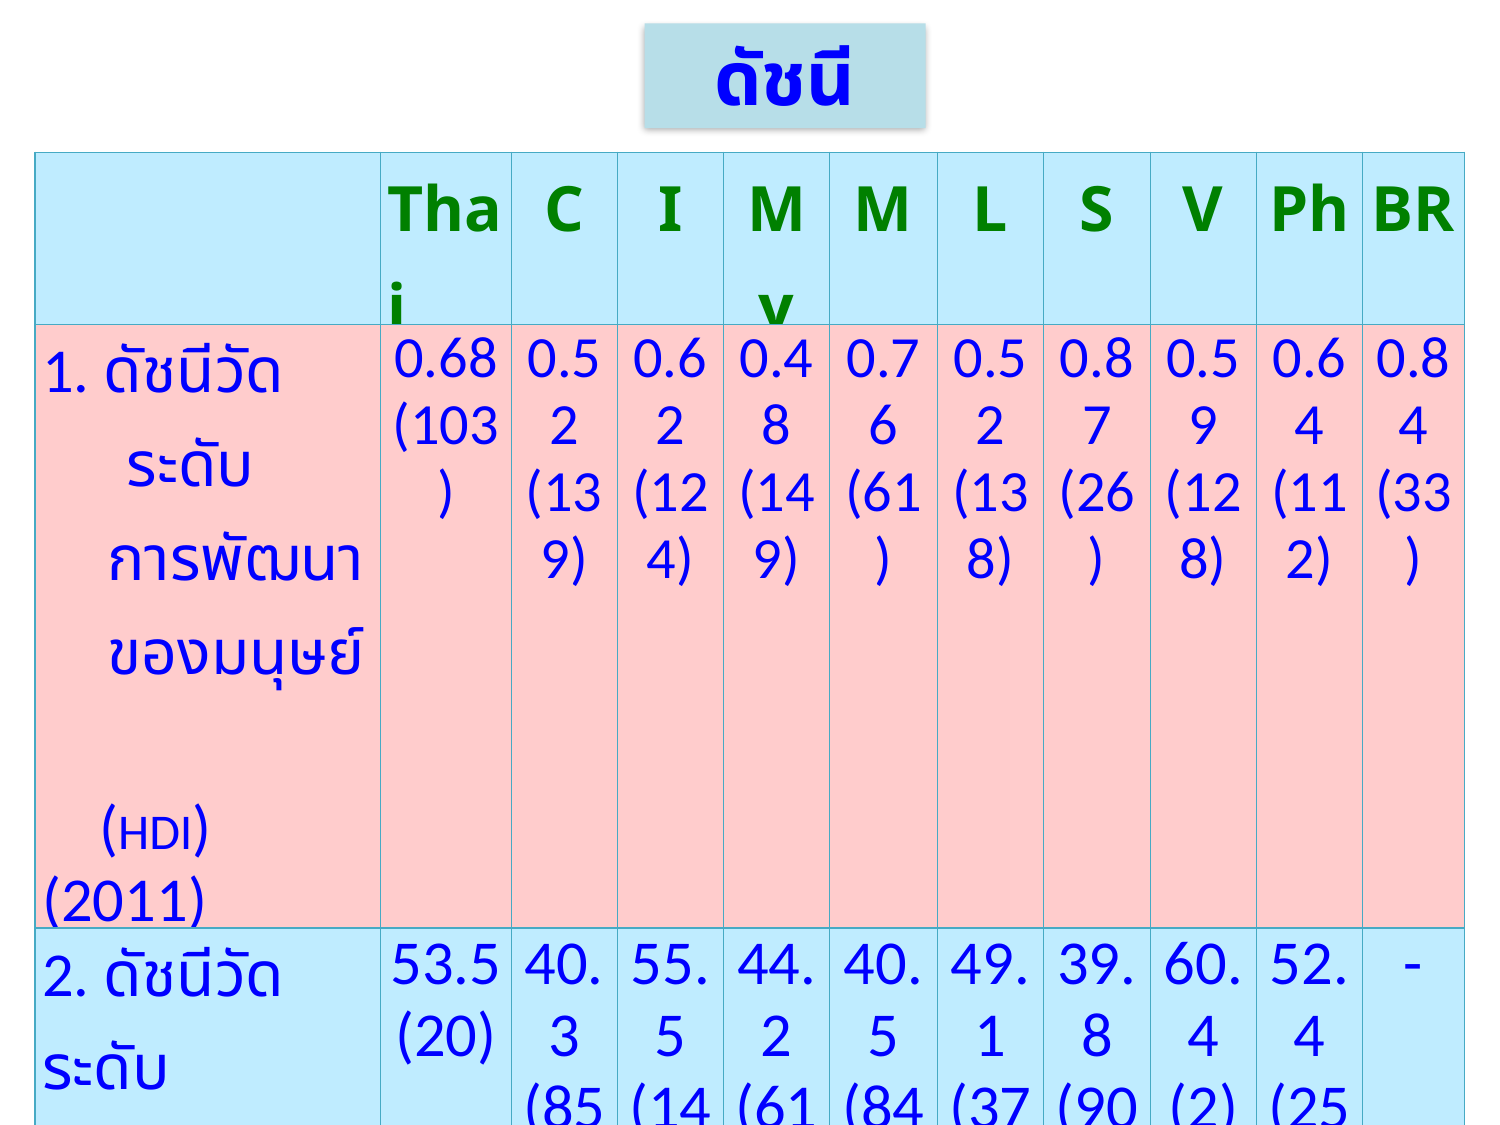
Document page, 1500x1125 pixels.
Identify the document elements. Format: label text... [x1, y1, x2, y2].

text_box ดัชนี [644, 23, 926, 129]
table_header C [512, 153, 617, 324]
table_header [36, 153, 380, 324]
table_header L [938, 153, 1043, 324]
table_cell 40.3 (85) [512, 929, 617, 1125]
table_cell 52.4 (25) [1257, 929, 1362, 1125]
table_cell 0.59 (128) [1151, 325, 1256, 927]
table_cell - [1363, 929, 1464, 1125]
table_cell 0.48 (149) [724, 325, 829, 927]
table_header S [1044, 153, 1150, 324]
table_cell 0.84 (33) [1363, 325, 1464, 927]
table_header BR [1363, 153, 1464, 324]
table_cell 0.64 (112) [1257, 325, 1362, 927]
table_header Thai [381, 153, 511, 324]
table_cell 55.5 (14) [618, 929, 723, 1125]
table_cell 44.2 (61) [724, 929, 829, 1125]
table_cell 49.1 (37) [938, 929, 1043, 1125]
table_cell 40.5 (84) [830, 929, 937, 1125]
table_cell 53.5 (20) [381, 929, 511, 1125]
table_header Ph [1257, 153, 1362, 324]
table_header I [618, 153, 723, 324]
table_cell 0.62 (124) [618, 325, 723, 927]
table_cell 1. ดัชนีวัดระดับ การพัฒนา ของมนุษย์ (HDI) (2011) [36, 325, 380, 927]
table_cell 60.4 (2) [1151, 929, 1256, 1125]
table_header V [1151, 153, 1256, 324]
table_cell 39.8 (90) [1044, 929, 1150, 1125]
table_cell 0.87 (26) [1044, 325, 1150, 927]
table_cell 2. ดัชนีวัดระดับ ความสุข (HPI) (2012) [36, 929, 380, 1125]
table_header M [830, 153, 937, 324]
table_cell 0.76 (61) [830, 325, 937, 927]
table_cell 0.68 (103) [381, 325, 511, 927]
table_cell 0.52 (138) [938, 325, 1043, 927]
table_header My [724, 153, 829, 324]
table_cell 0.52 (139) [512, 325, 617, 927]
